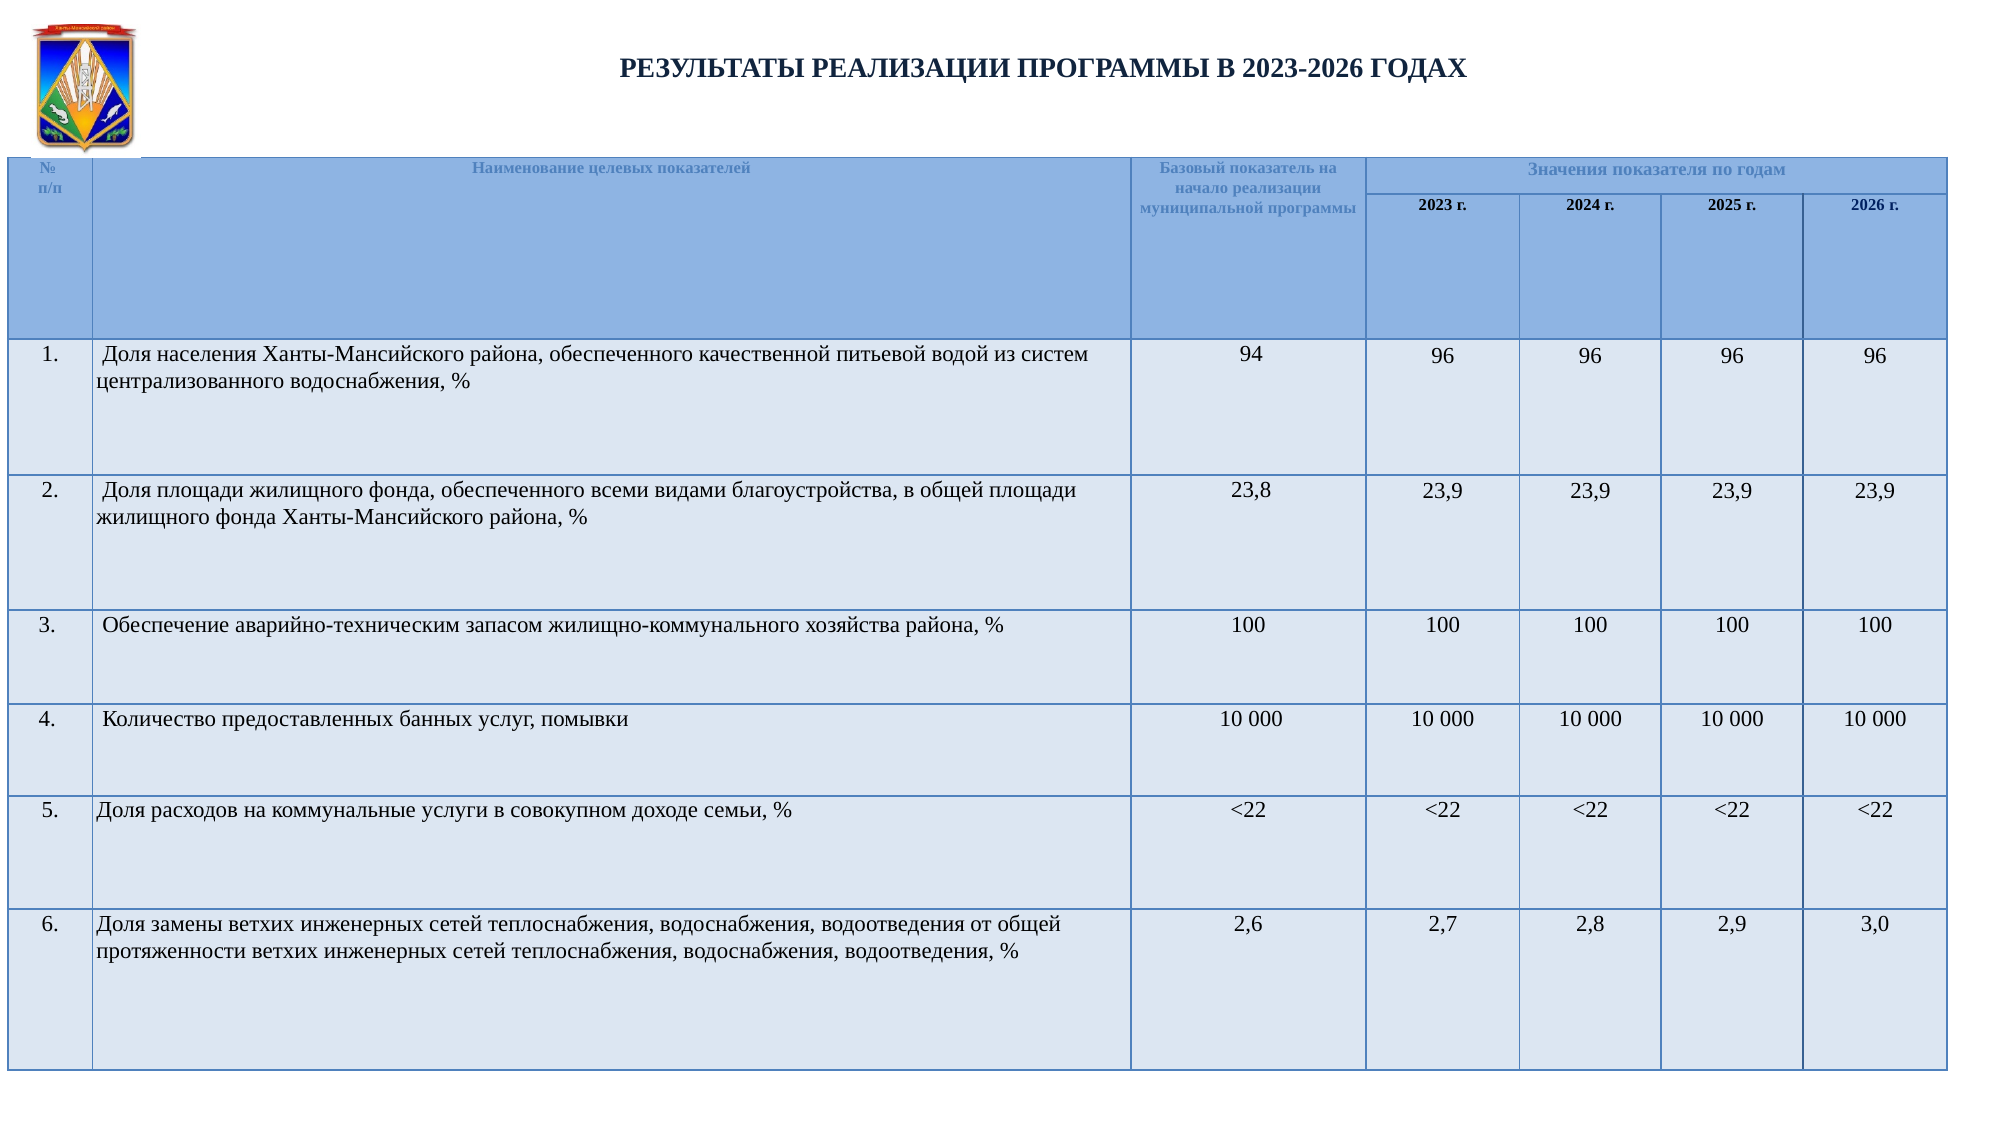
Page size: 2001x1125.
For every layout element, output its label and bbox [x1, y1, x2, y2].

table_cell [93, 611, 1130, 703]
table_cell [1367, 705, 1519, 795]
table_cell [1520, 797, 1660, 908]
table_cell [1520, 476, 1660, 609]
table_cell [1662, 476, 1802, 609]
table_cell [93, 476, 1130, 609]
table_cell [1804, 476, 1946, 609]
table_cell [1520, 340, 1660, 474]
table_cell [1804, 797, 1946, 908]
text_box [141, 41, 1948, 91]
table_cell [1804, 611, 1946, 703]
table_cell [1367, 195, 1519, 338]
table_cell [1132, 340, 1365, 474]
table_cell [93, 340, 1130, 474]
table_cell [1662, 705, 1802, 795]
table_cell [1662, 797, 1802, 908]
picture [31, 24, 141, 158]
table_cell [1662, 611, 1802, 703]
table_cell [1804, 195, 1946, 338]
table_cell [1804, 340, 1946, 474]
table_cell [1367, 797, 1519, 908]
table_cell [1367, 611, 1519, 703]
table_cell [9, 476, 92, 609]
table_cell [1132, 910, 1365, 1069]
table_cell [9, 340, 92, 474]
table_cell [1804, 705, 1946, 795]
table_cell [1520, 705, 1660, 795]
table_cell [93, 910, 1130, 1069]
table_cell [1132, 705, 1365, 795]
table_cell [1520, 195, 1660, 338]
table_cell [1367, 910, 1519, 1069]
table_cell [1662, 340, 1802, 474]
table_cell [1520, 611, 1660, 703]
table_cell [1367, 476, 1519, 609]
table_cell [1132, 611, 1365, 703]
table_header [9, 158, 92, 338]
table_cell [1132, 476, 1365, 609]
table_cell [1132, 797, 1365, 908]
table_cell [9, 705, 92, 795]
table_cell [1520, 910, 1660, 1069]
table_cell [1367, 340, 1519, 474]
text_box [526, 461, 549, 507]
table_cell [1804, 910, 1946, 1069]
table_cell [93, 797, 1130, 908]
table_header [1367, 158, 1946, 193]
table_cell [9, 797, 92, 908]
table_cell [9, 910, 92, 1069]
table_cell [1662, 910, 1802, 1069]
table_header [1132, 158, 1365, 338]
table_cell [1662, 195, 1802, 338]
table_cell [9, 611, 92, 703]
table_cell [93, 705, 1130, 795]
table_header [93, 158, 1130, 338]
